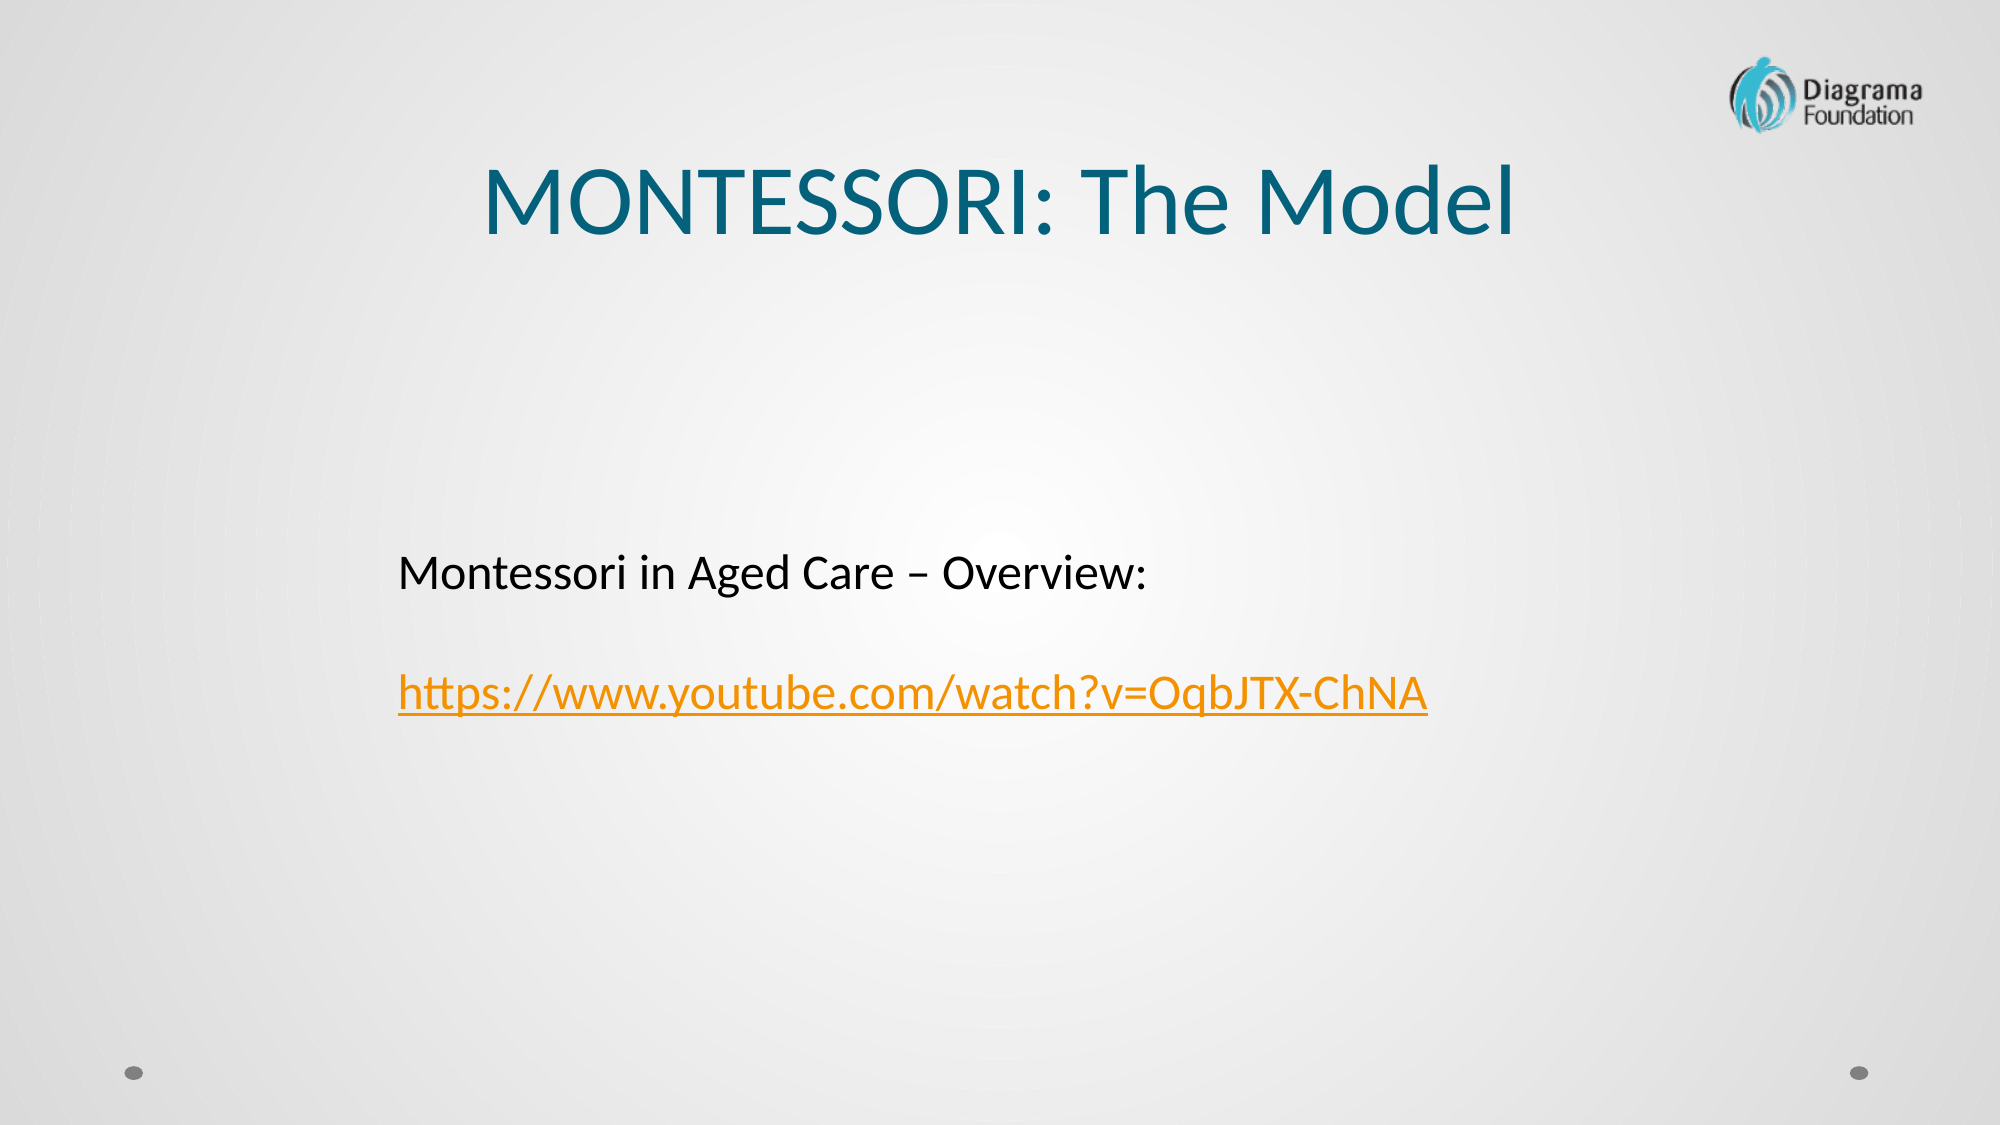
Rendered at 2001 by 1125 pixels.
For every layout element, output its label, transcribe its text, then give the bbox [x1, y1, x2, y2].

text_box Montessori in Aged Care – Overview: https://www.youtube.com/watch?v=OqbJTX-ChNA [382, 532, 1644, 832]
title MONTESSORI: The Model [99, 0, 1900, 263]
picture [1723, 39, 1930, 146]
